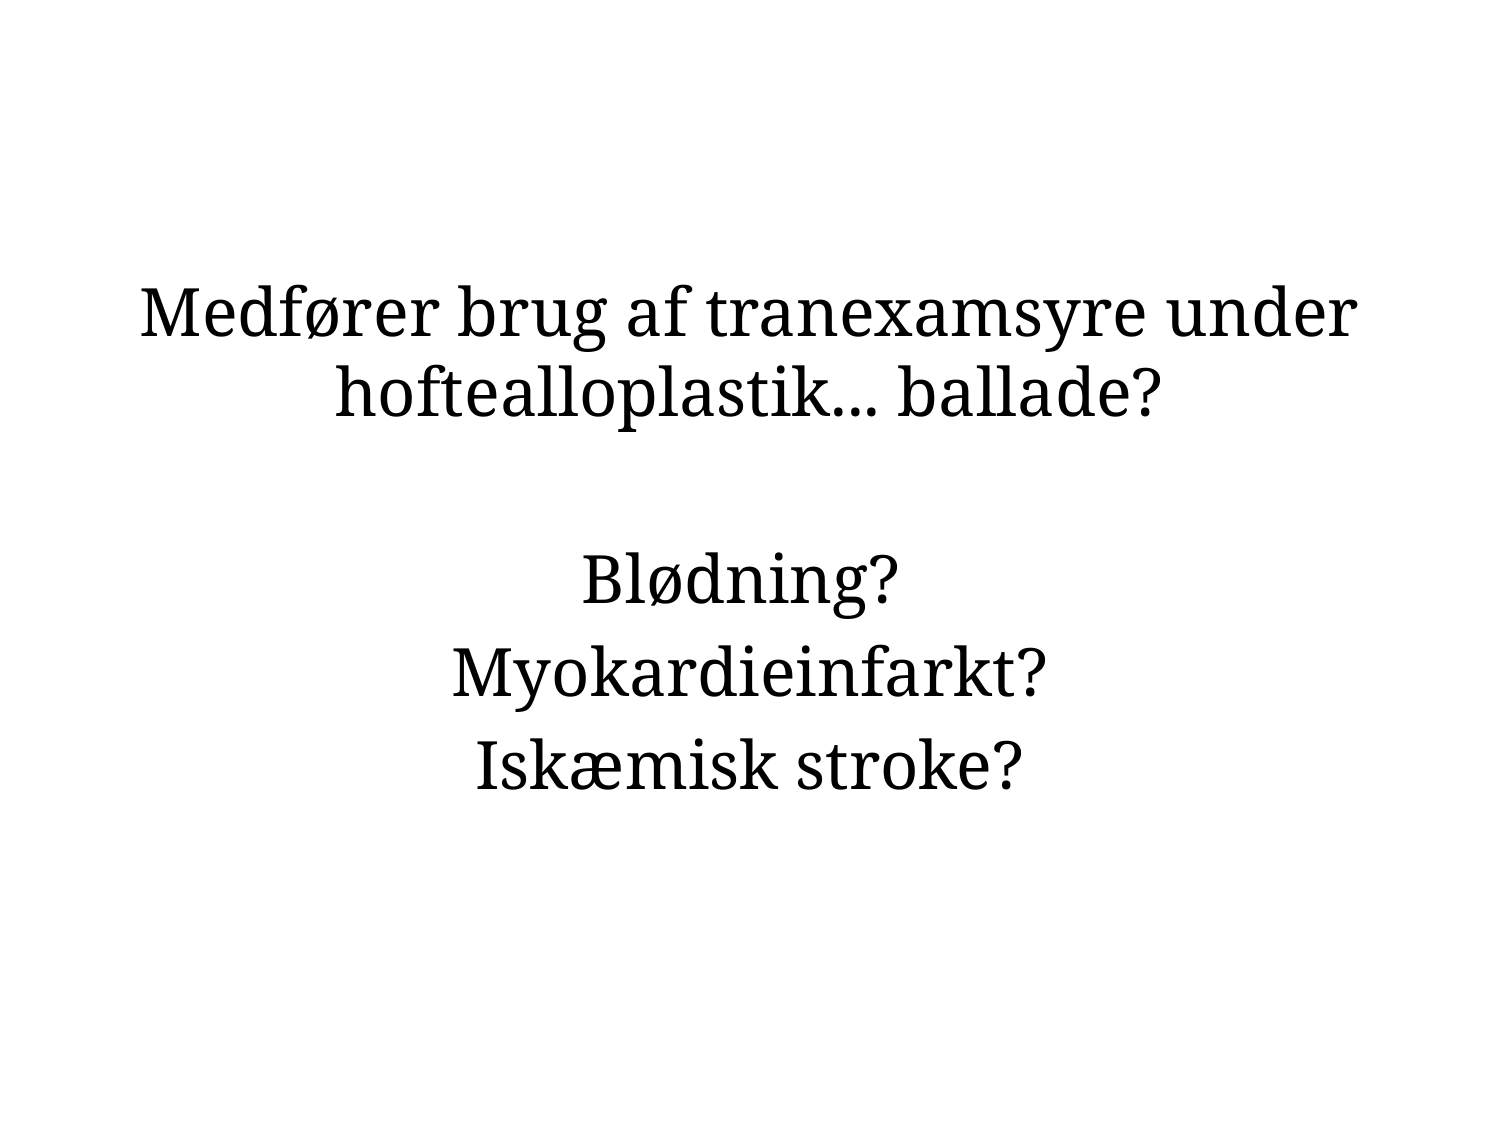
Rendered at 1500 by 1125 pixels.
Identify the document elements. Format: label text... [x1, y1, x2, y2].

list Medfører brug af tranexamsyre under hoftealloplastik... ballade? Blødning? Myokardieinfarkt? Iskæmisk stroke? [75, 262, 1425, 1005]
